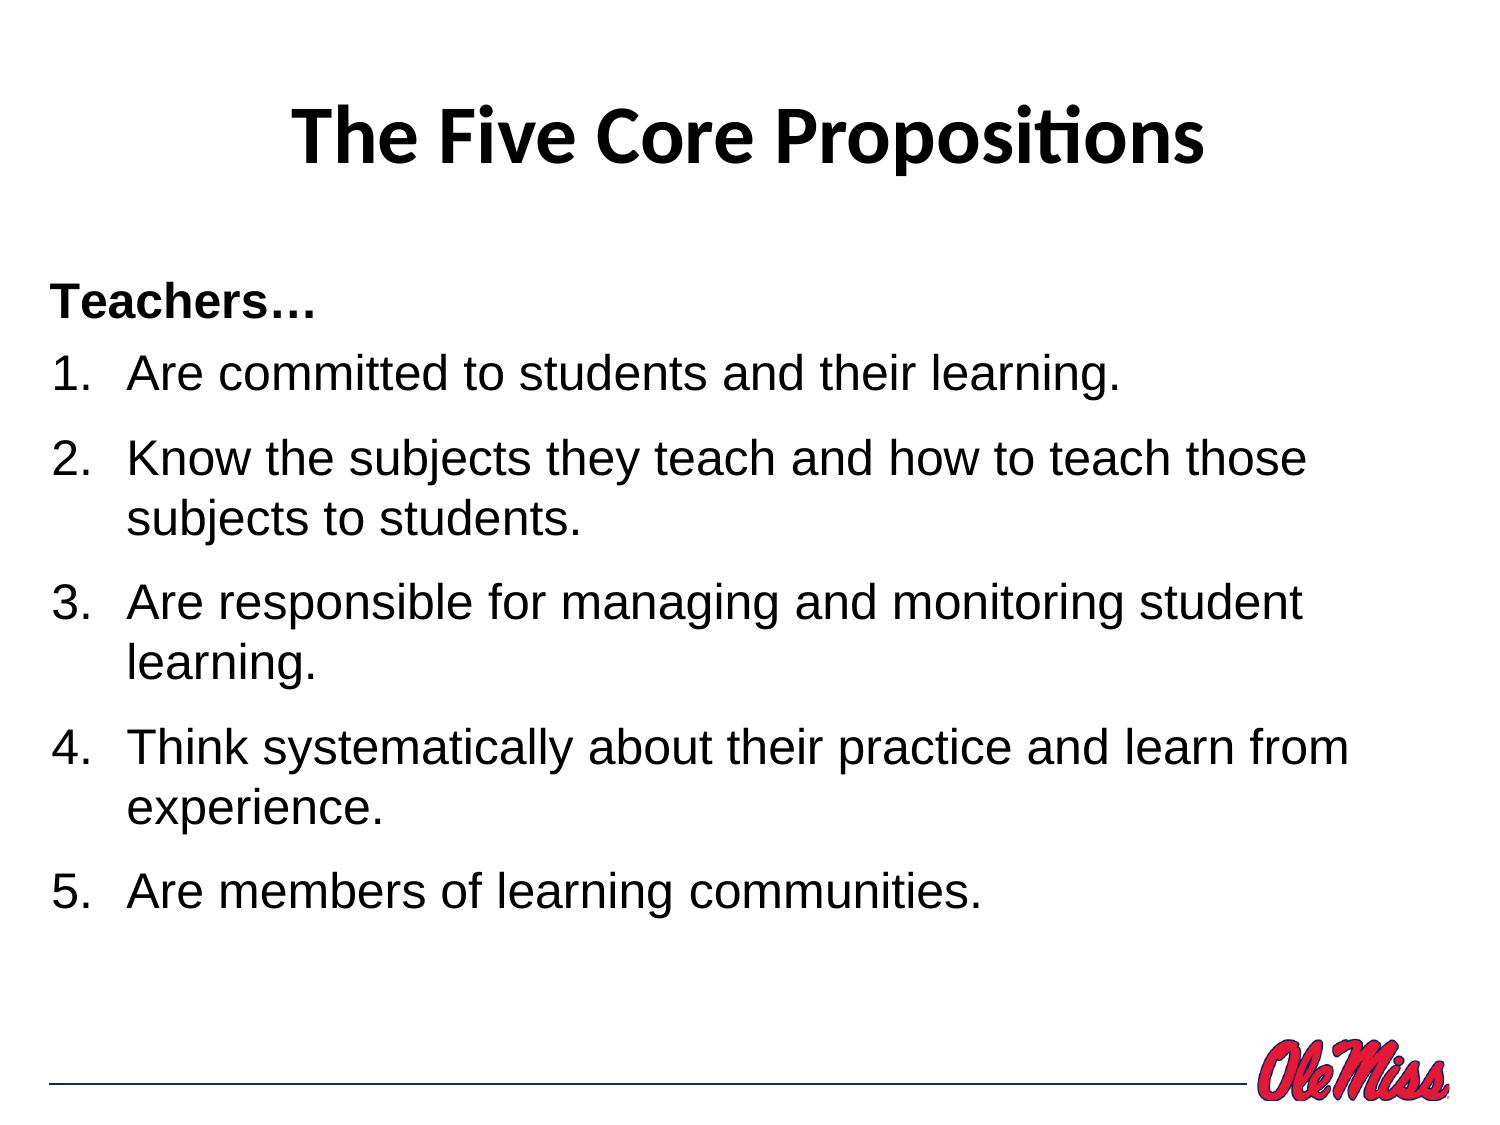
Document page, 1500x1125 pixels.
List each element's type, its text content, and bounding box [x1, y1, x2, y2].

list Teachers… Are committed to students and their learning. Know the subjects they teach and how to teach those subjects to students. Are responsible for managing and monitoring student learning. Think systematically about their practice and learn from experience. Are members of learning communities. [49, 268, 1450, 919]
list The Five Core Propositions [49, 72, 1450, 221]
